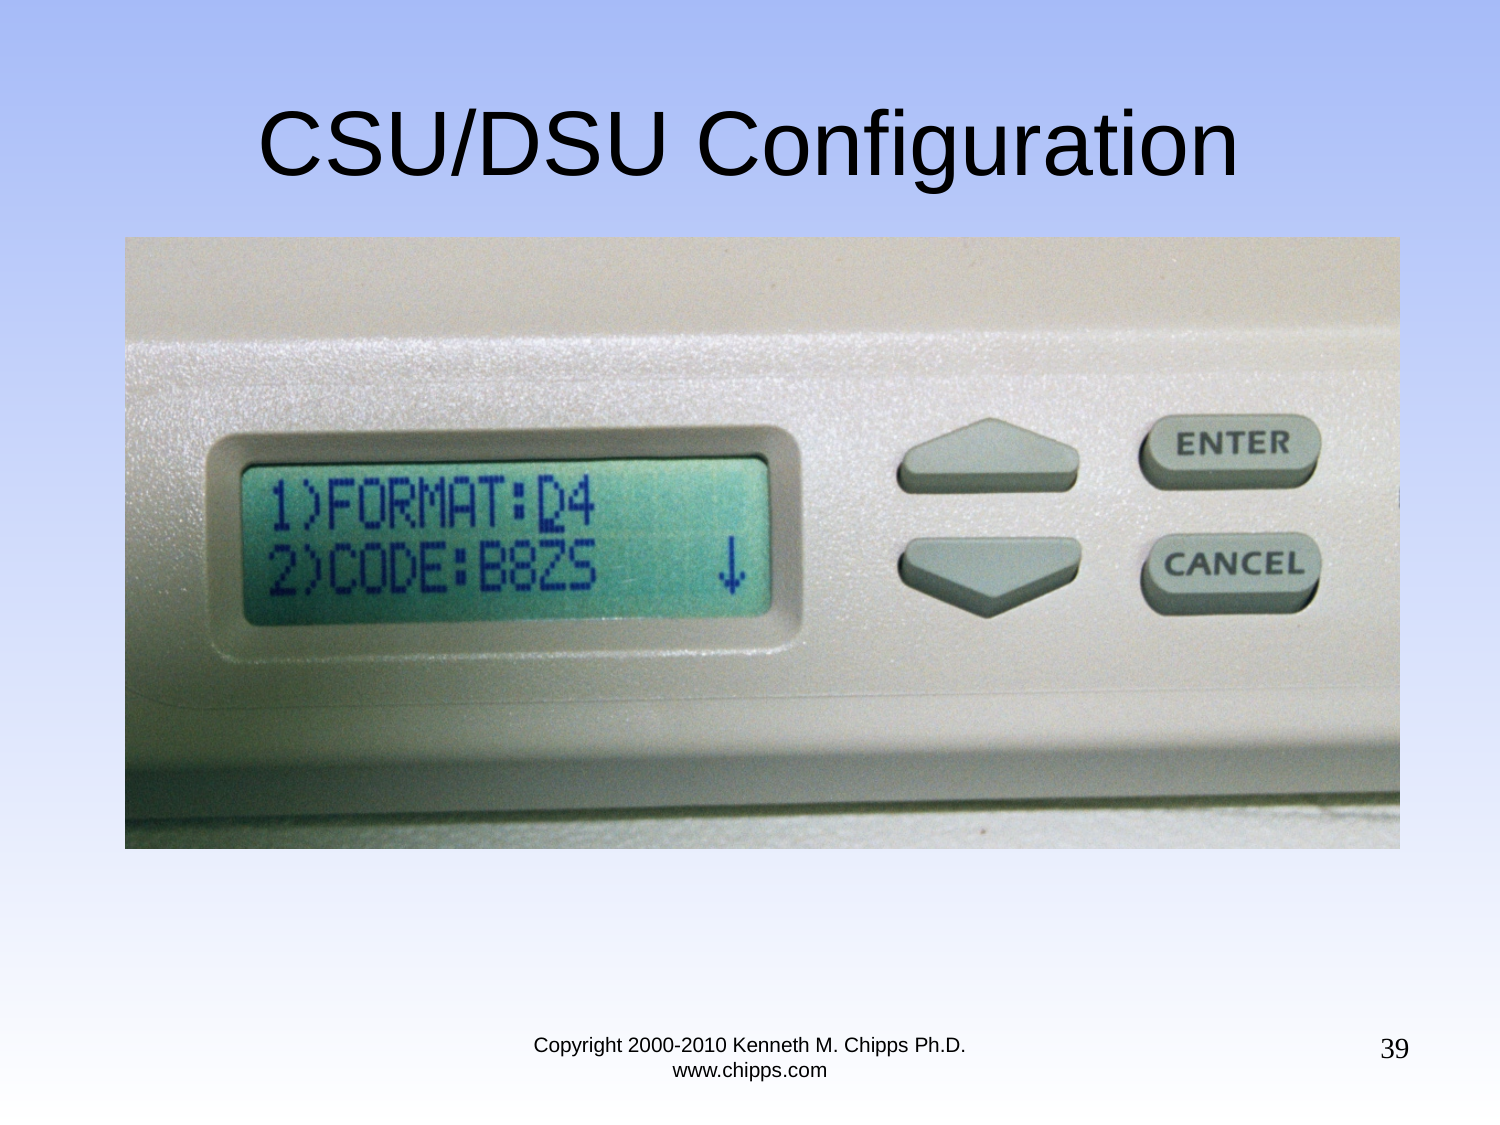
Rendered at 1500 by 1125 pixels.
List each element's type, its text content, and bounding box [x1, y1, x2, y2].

list [74, 262, 1426, 1006]
picture [124, 237, 1401, 849]
slide_number 39 [1074, 1021, 1426, 1101]
title CSU/DSU Configuration [74, 44, 1426, 233]
footer Copyright 2000-2010 Kenneth M. Chipps Ph.D. www.chipps.com [449, 1024, 1051, 1103]
